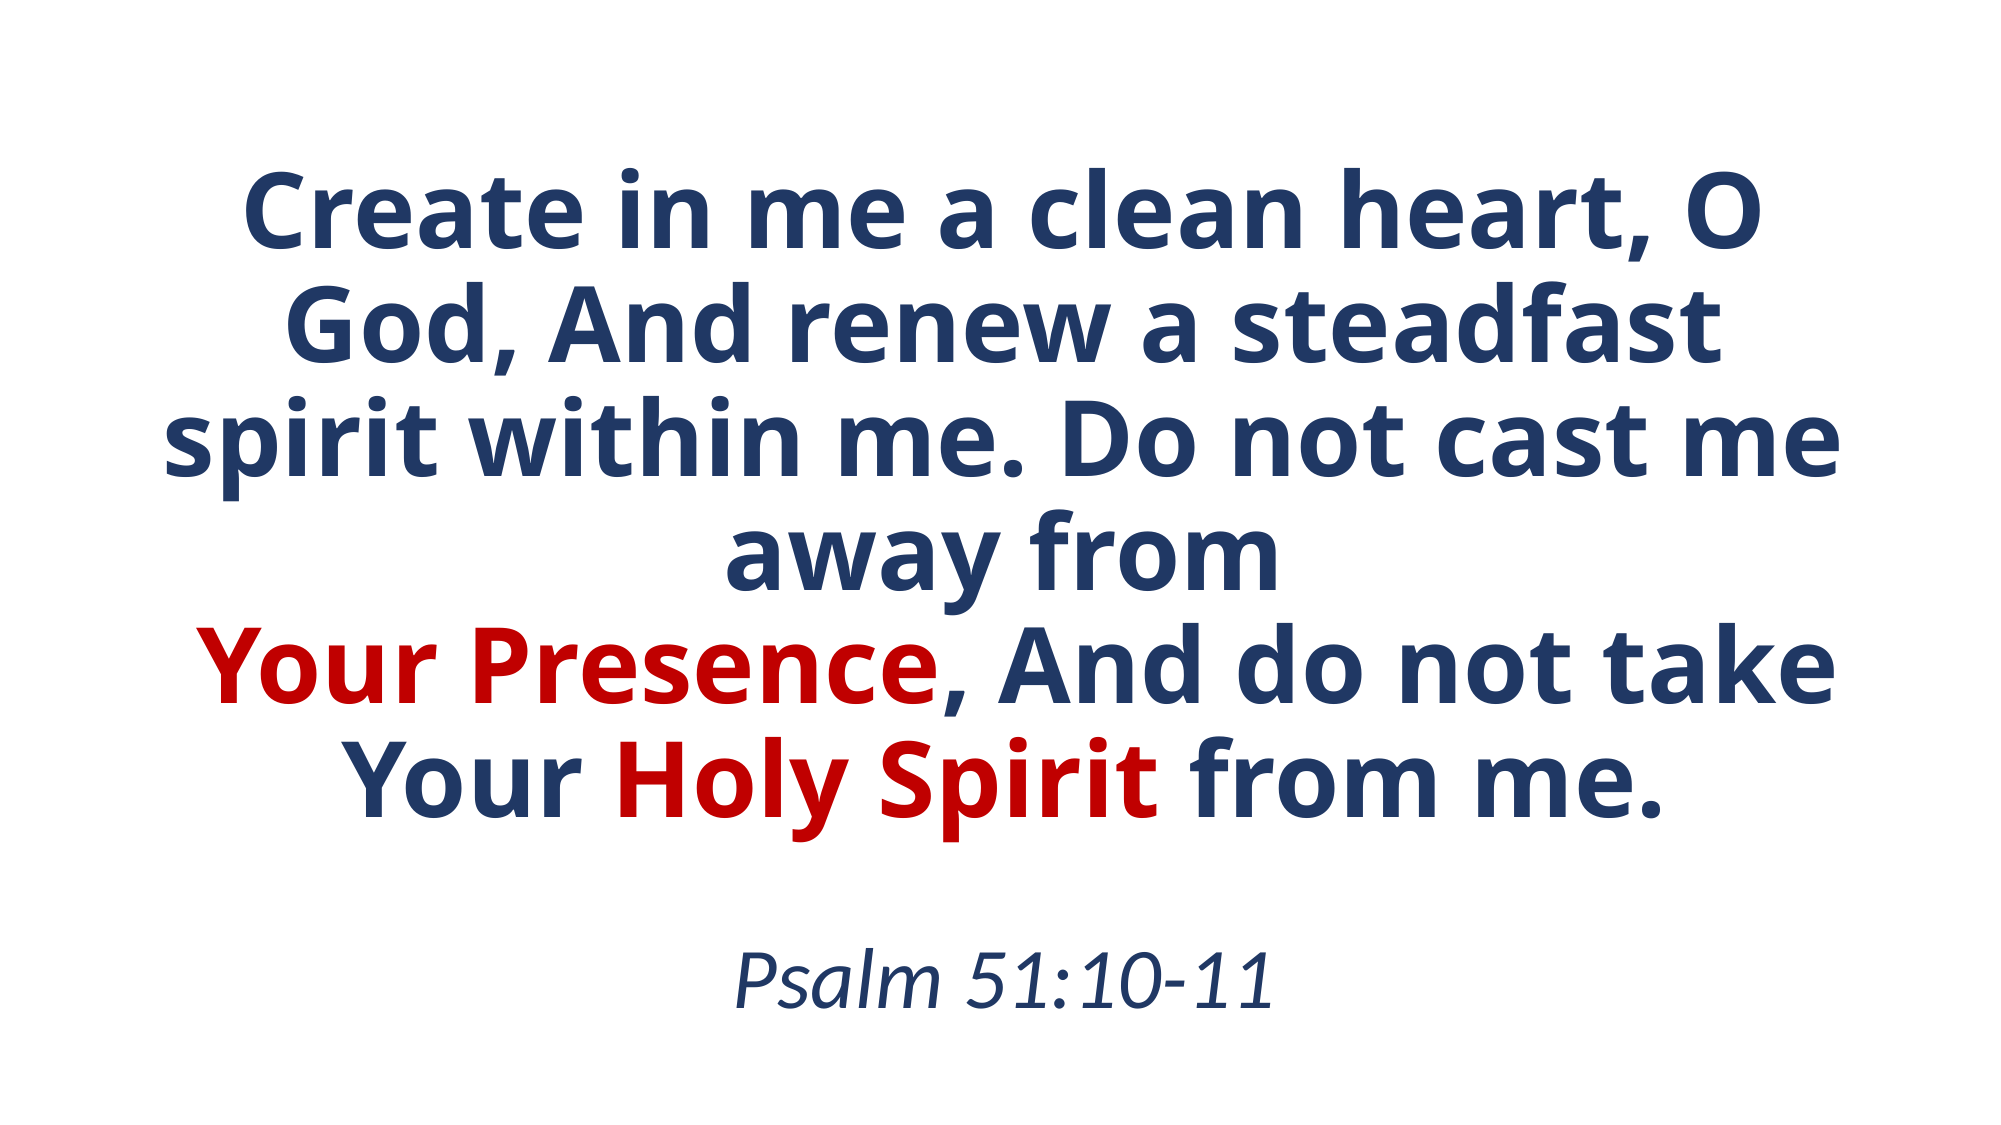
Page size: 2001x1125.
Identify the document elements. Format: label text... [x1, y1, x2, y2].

title Create in me a clean heart, O God, And renew a steadfast spirit within me. Do not cast me away from Your Presence, And do not take Your Holy Spirit from me. Psalm 51:10-11 [117, 149, 1892, 1039]
